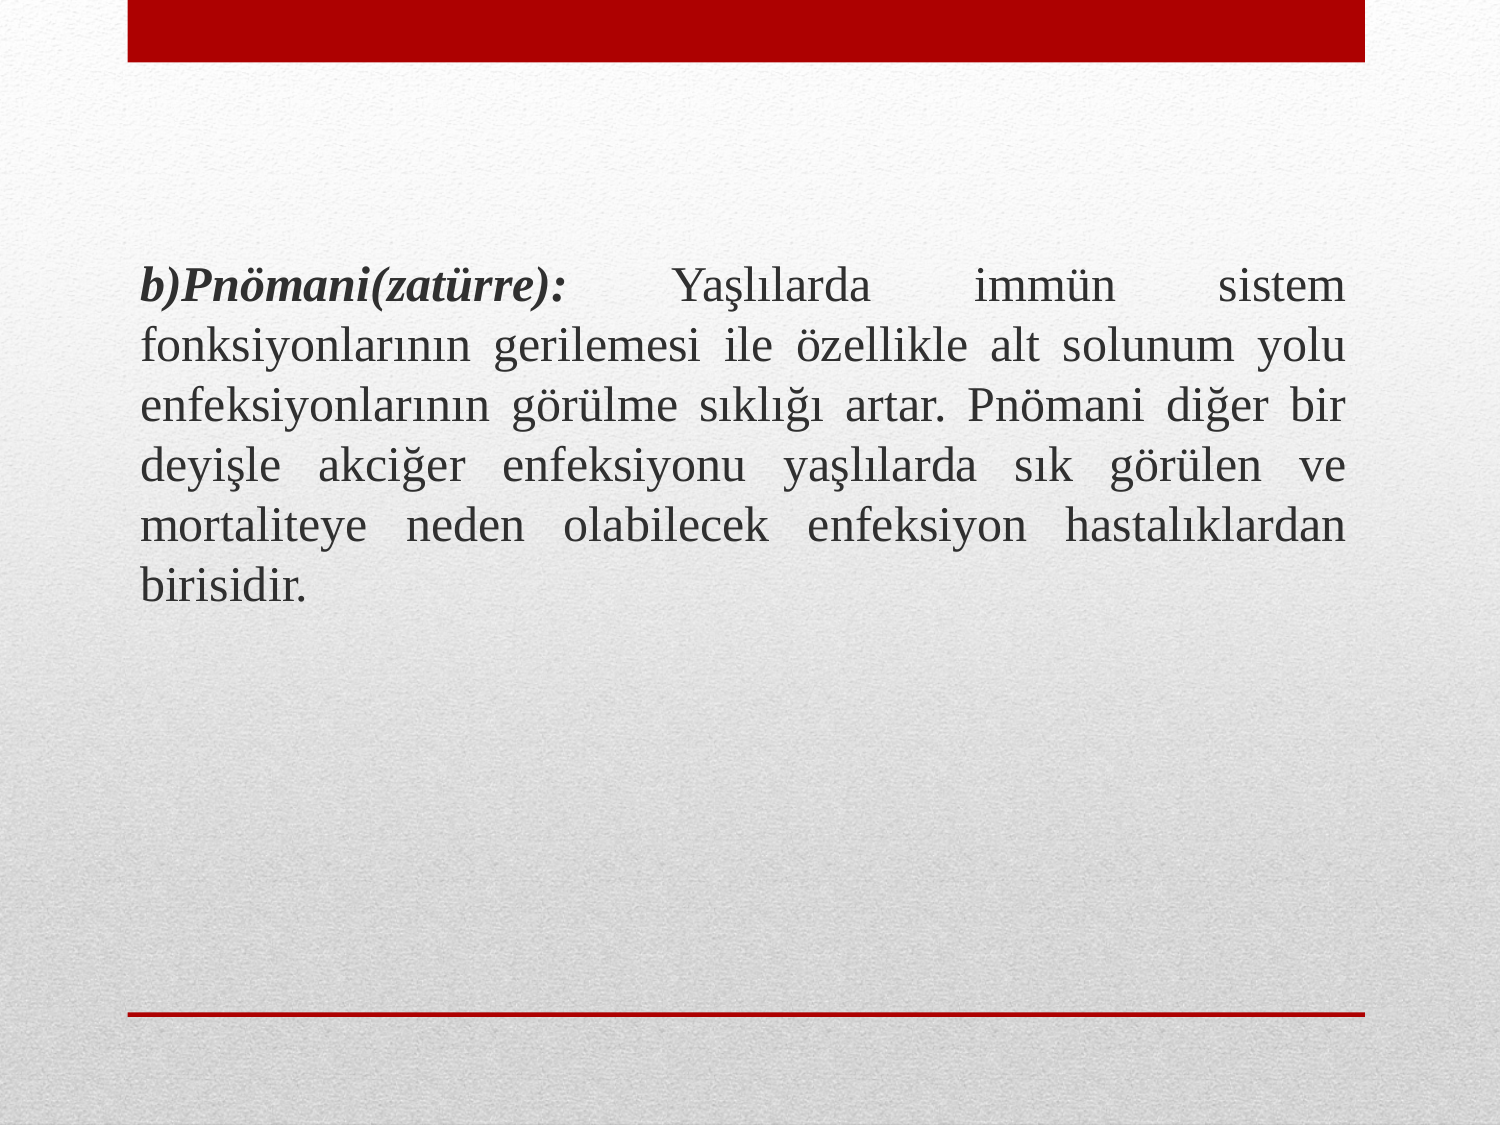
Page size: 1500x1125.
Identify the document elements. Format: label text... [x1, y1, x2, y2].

list b)Pnömani(zatürre): Yaşlılarda immün sistem fonksiyonlarının gerilemesi ile özellikle alt solunum yolu enfeksiyonlarının görülme sıklığı artar. Pnömani diğer bir deyişle akciğer enfeksiyonu yaşlılarda sık görülen ve mortaliteye neden olabilecek enfeksiyon hastalıklardan birisidir. [125, 112, 1363, 750]
